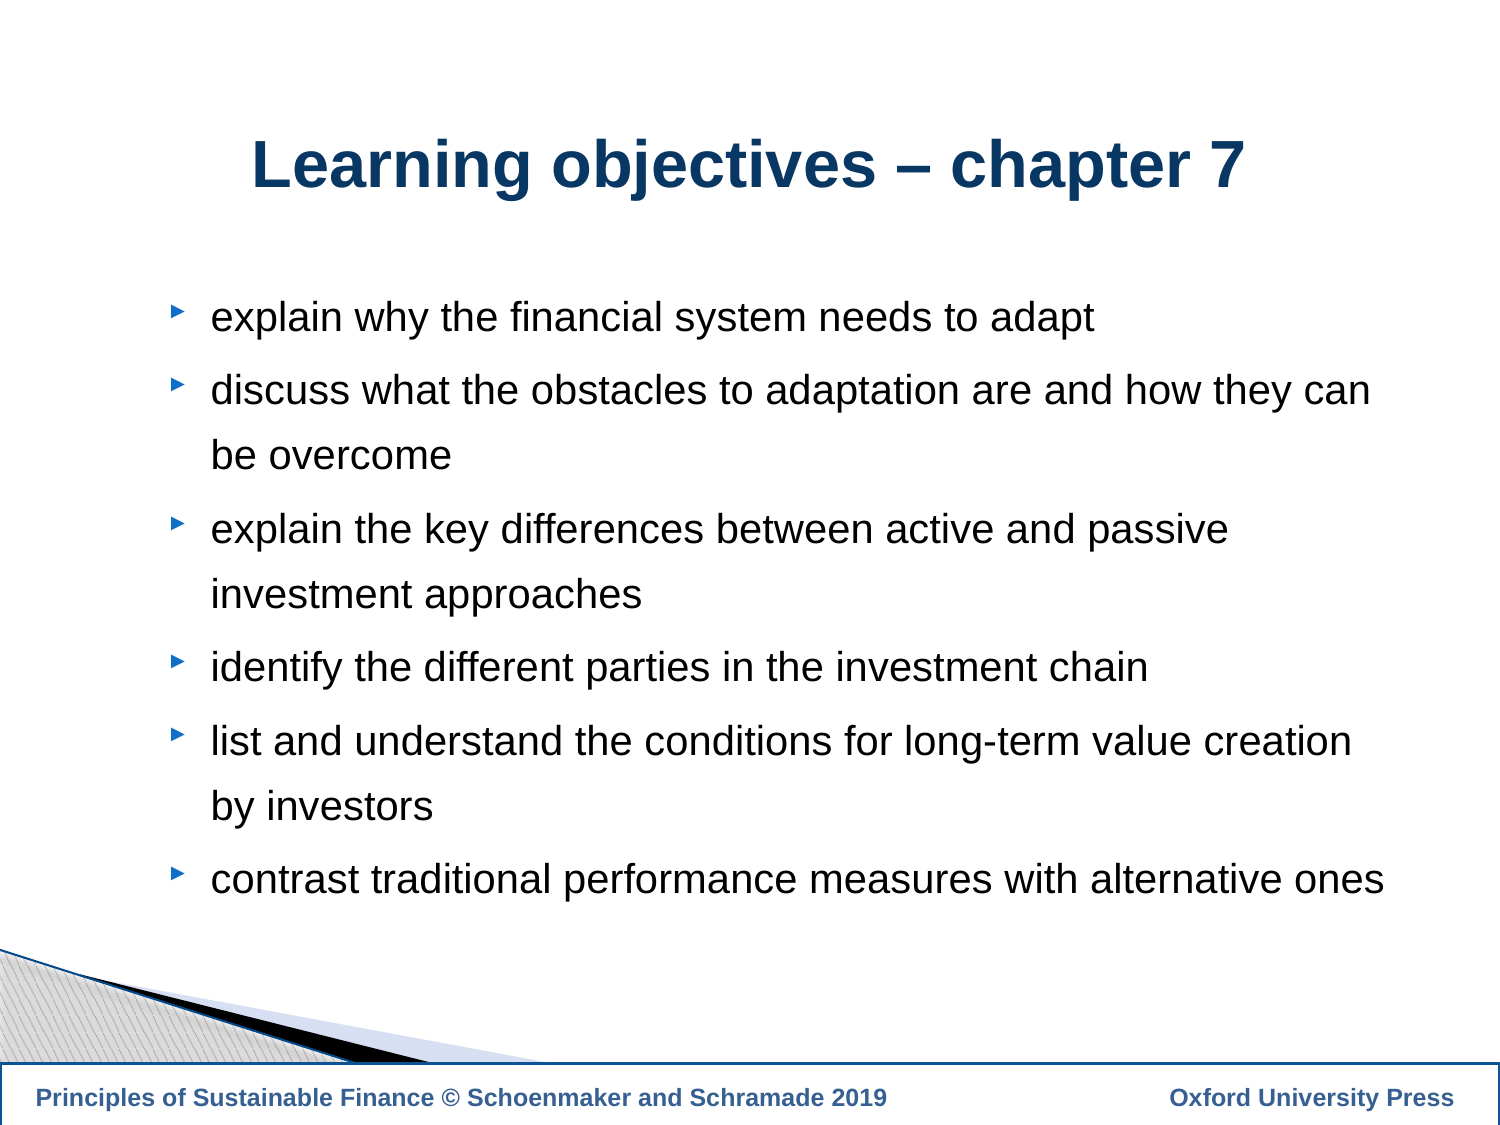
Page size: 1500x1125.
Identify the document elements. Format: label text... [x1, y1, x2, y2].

text_box Learning objectives – chapter 7 [88, 113, 1412, 220]
text_box Principles of Sustainable Finance © Schoenmaker and Schramade 2019 Oxford University Press [0, 1063, 1500, 1125]
list explain why the financial system needs to adapt discuss what the obstacles to adaptation are and how they can be overcome explain the key differences between active and passive investment approaches identify the different parties in the investment chain list and understand the conditions for long-term value creation by investors contrast traditional performance measures with alternative ones [135, 267, 1424, 953]
slide_number 3 [1116, 1059, 1467, 1063]
